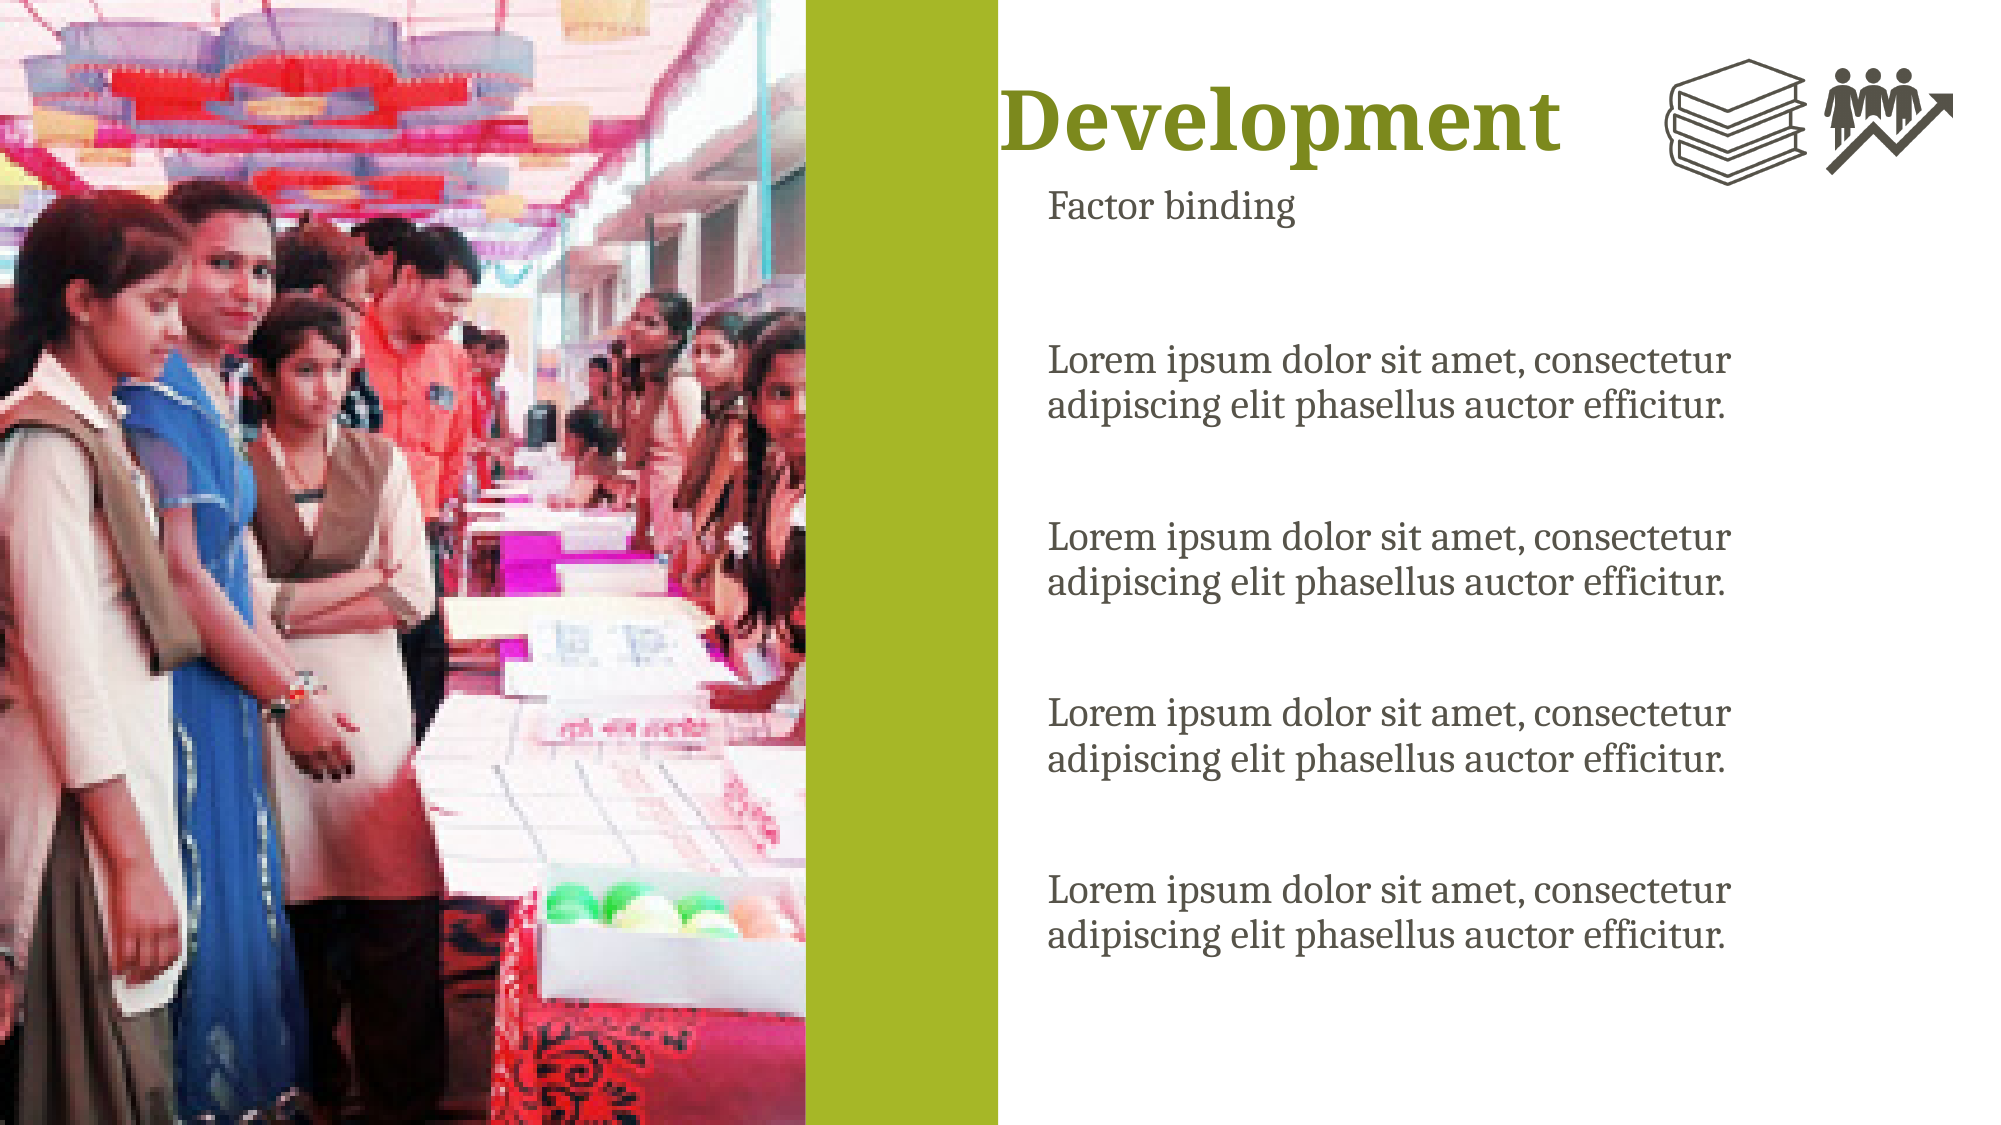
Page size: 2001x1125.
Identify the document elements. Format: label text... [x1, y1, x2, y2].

list Lorem ipsum dolor sit amet, consectetur adipiscing elit phasellus auctor efficitur. [1032, 850, 1821, 975]
list Lorem ipsum dolor sit amet, consectetur adipiscing elit phasellus auctor efficitur. [1032, 497, 1821, 622]
title Development [999, 0, 1645, 169]
picture [0, 0, 806, 1125]
list Factor binding [1032, 144, 1821, 269]
picture [1658, 44, 1962, 202]
list Lorem ipsum dolor sit amet, consectetur adipiscing elit phasellus auctor efficitur. [1032, 320, 1821, 445]
list Lorem ipsum dolor sit amet, consectetur adipiscing elit phasellus auctor efficitur. [1032, 674, 1821, 798]
